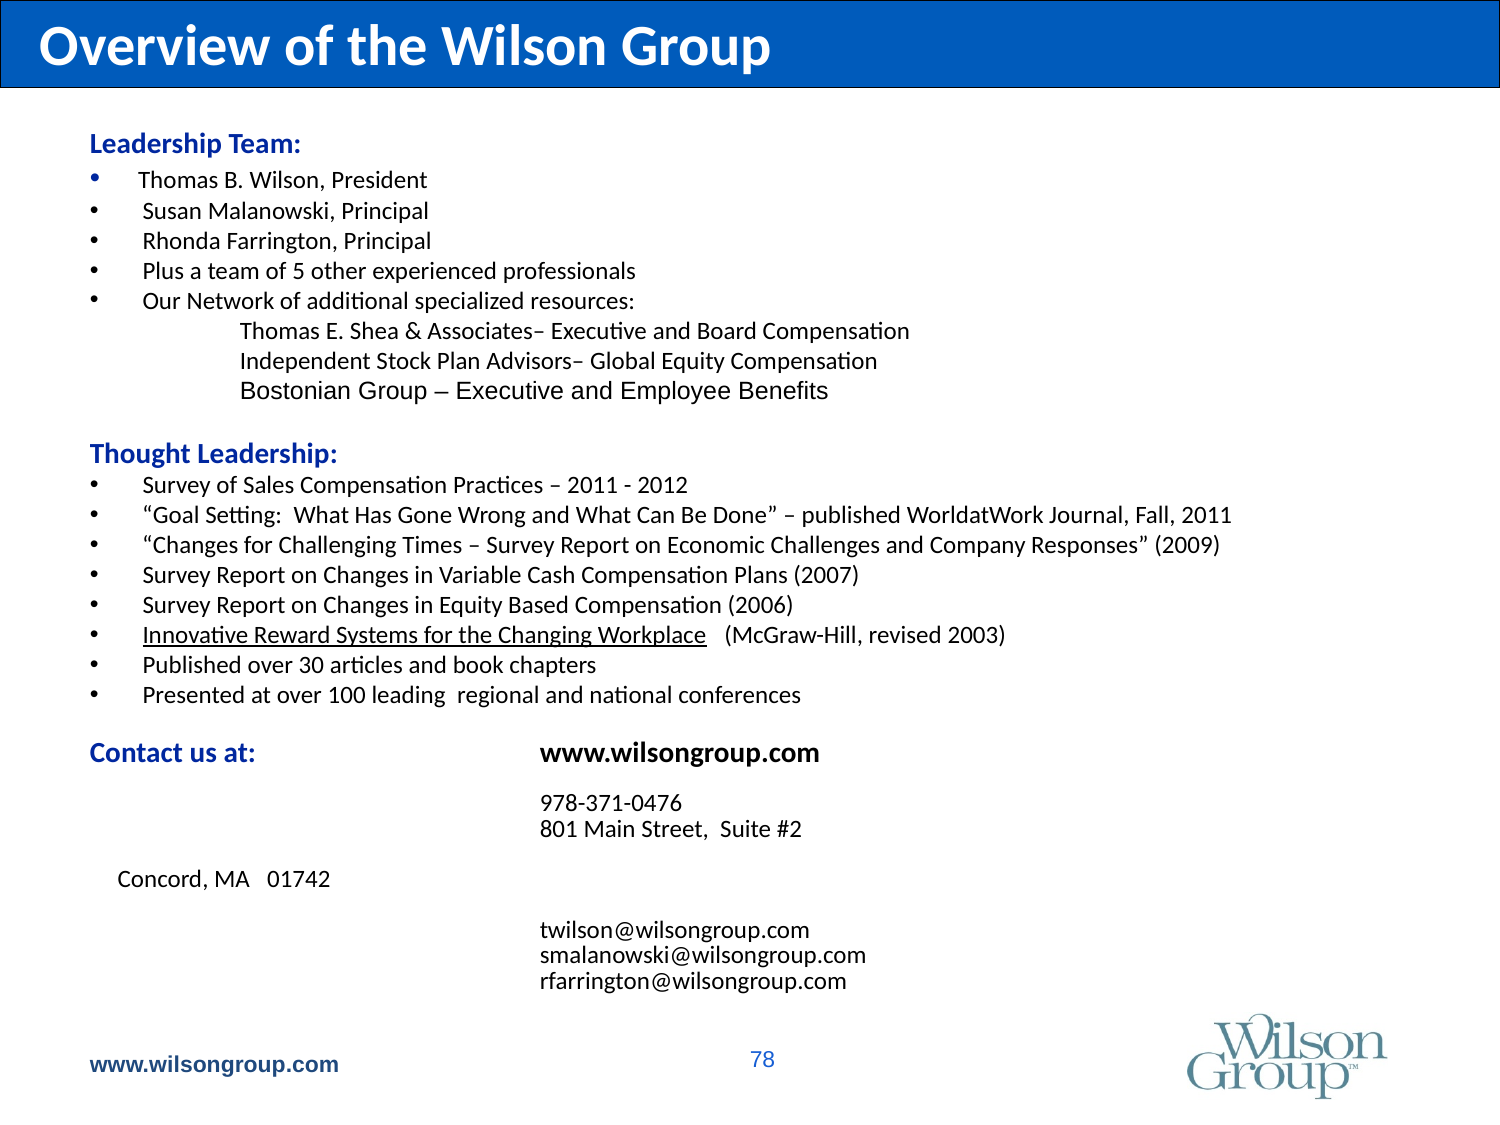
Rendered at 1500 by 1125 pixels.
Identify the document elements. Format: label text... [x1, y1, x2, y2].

text_box Overview of the Wilson Group [24, 0, 1500, 85]
text_box Leadership Team: Thomas B. Wilson, President Susan Malanowski, Principal Rhonda Farrington, Principal Plus a team of 5 other experienced professionals Our Network of additional specialized resources: Thomas E. Shea & Associates– Executive and Board Compensation Independent Stock Plan Advisors– Global Equity Compensation Bostonian Group – Executive and Employee Benefits Thought Leadership: Survey of Sales Compensation Practices – 2011 - 2012 “Goal Setting: What Has Gone Wrong and What Can Be Done” – published WorldatWork Journal, Fall, 2011 “Changes for Challenging Times – Survey Report on Economic Challenges and Company Responses” (2009) Survey Report on Changes in Variable Cash Compensation Plans (2007) Survey Report on Changes in Equity Based Compensation (2006) Innovative Reward Systems for the Changing Workplace (McGraw-Hill, revised 2003) Published over 30 articles and book chapters Presented at over 100 leading regional and national conferences Contact us at: www.wilsongroup.com 978-371-0476 801 Main Street, Suite #2 Concord, MA 01742 twilson@wilsongroup.com smalanowski@wilsongroup.com rfarrington@wilsongroup.com [74, 117, 1437, 1028]
picture [1187, 1028, 1388, 1100]
